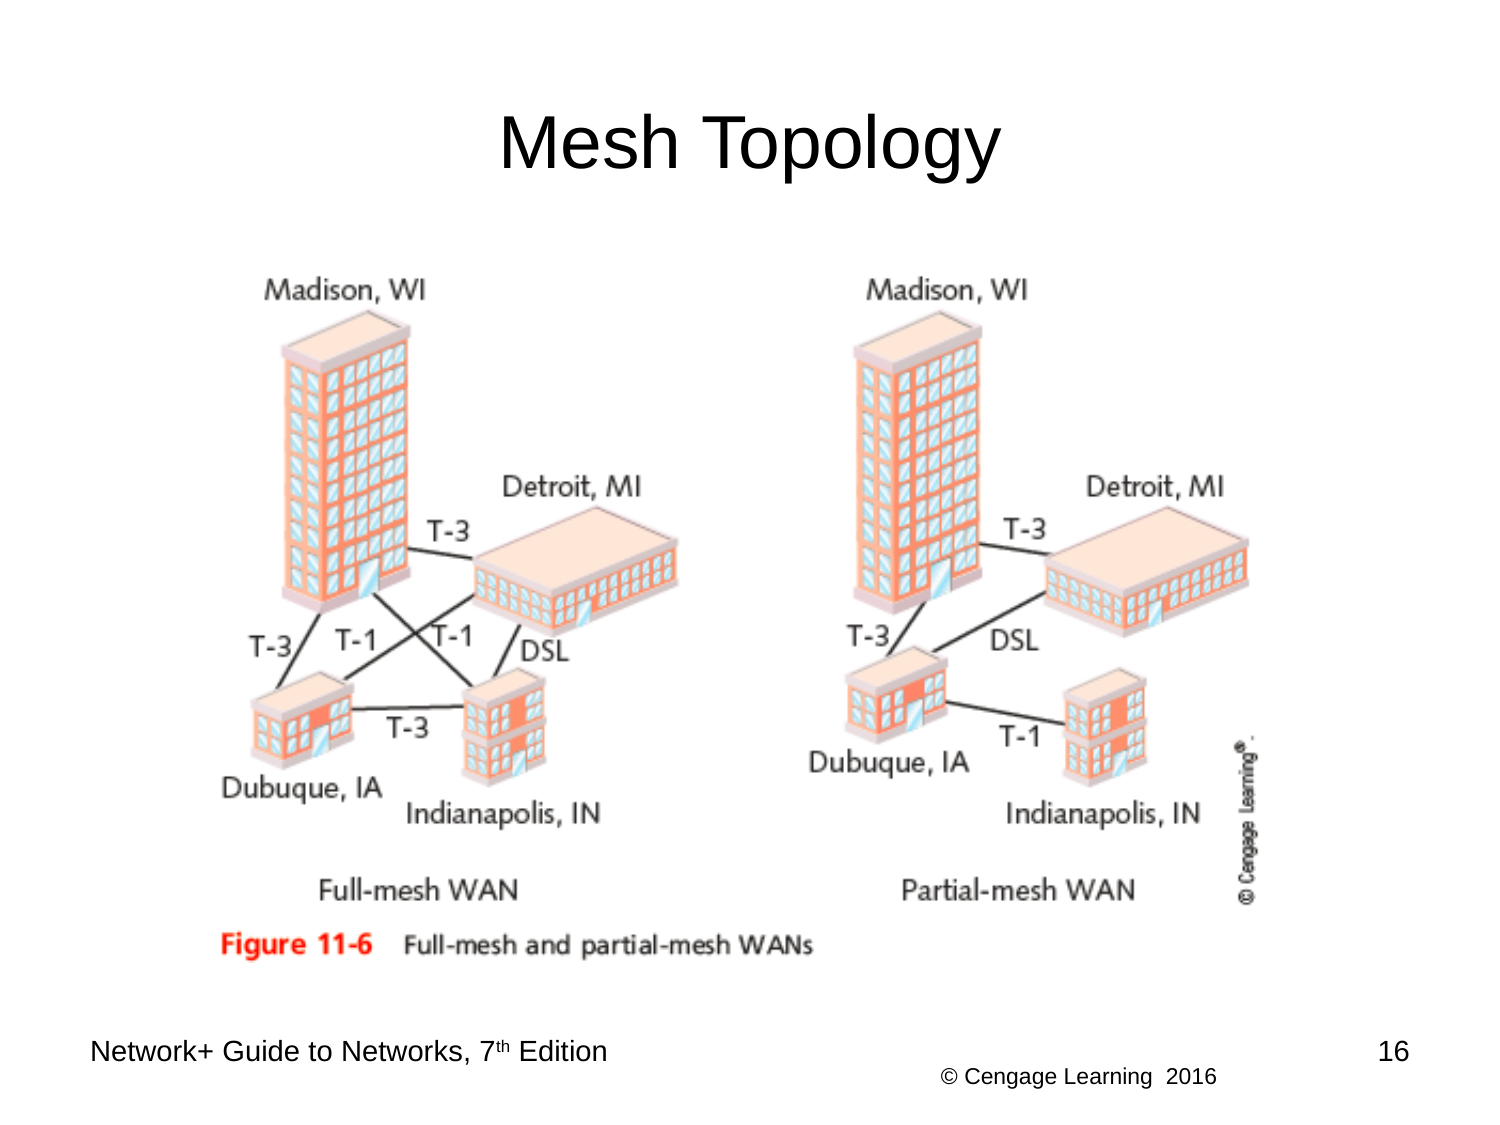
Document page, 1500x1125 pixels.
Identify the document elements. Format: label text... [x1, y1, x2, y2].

title Mesh Topology [75, 45, 1425, 233]
footer Network+ Guide to Networks, 7th Edition [74, 1024, 713, 1103]
slide_number 16 [1312, 1024, 1426, 1103]
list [212, 262, 1272, 963]
